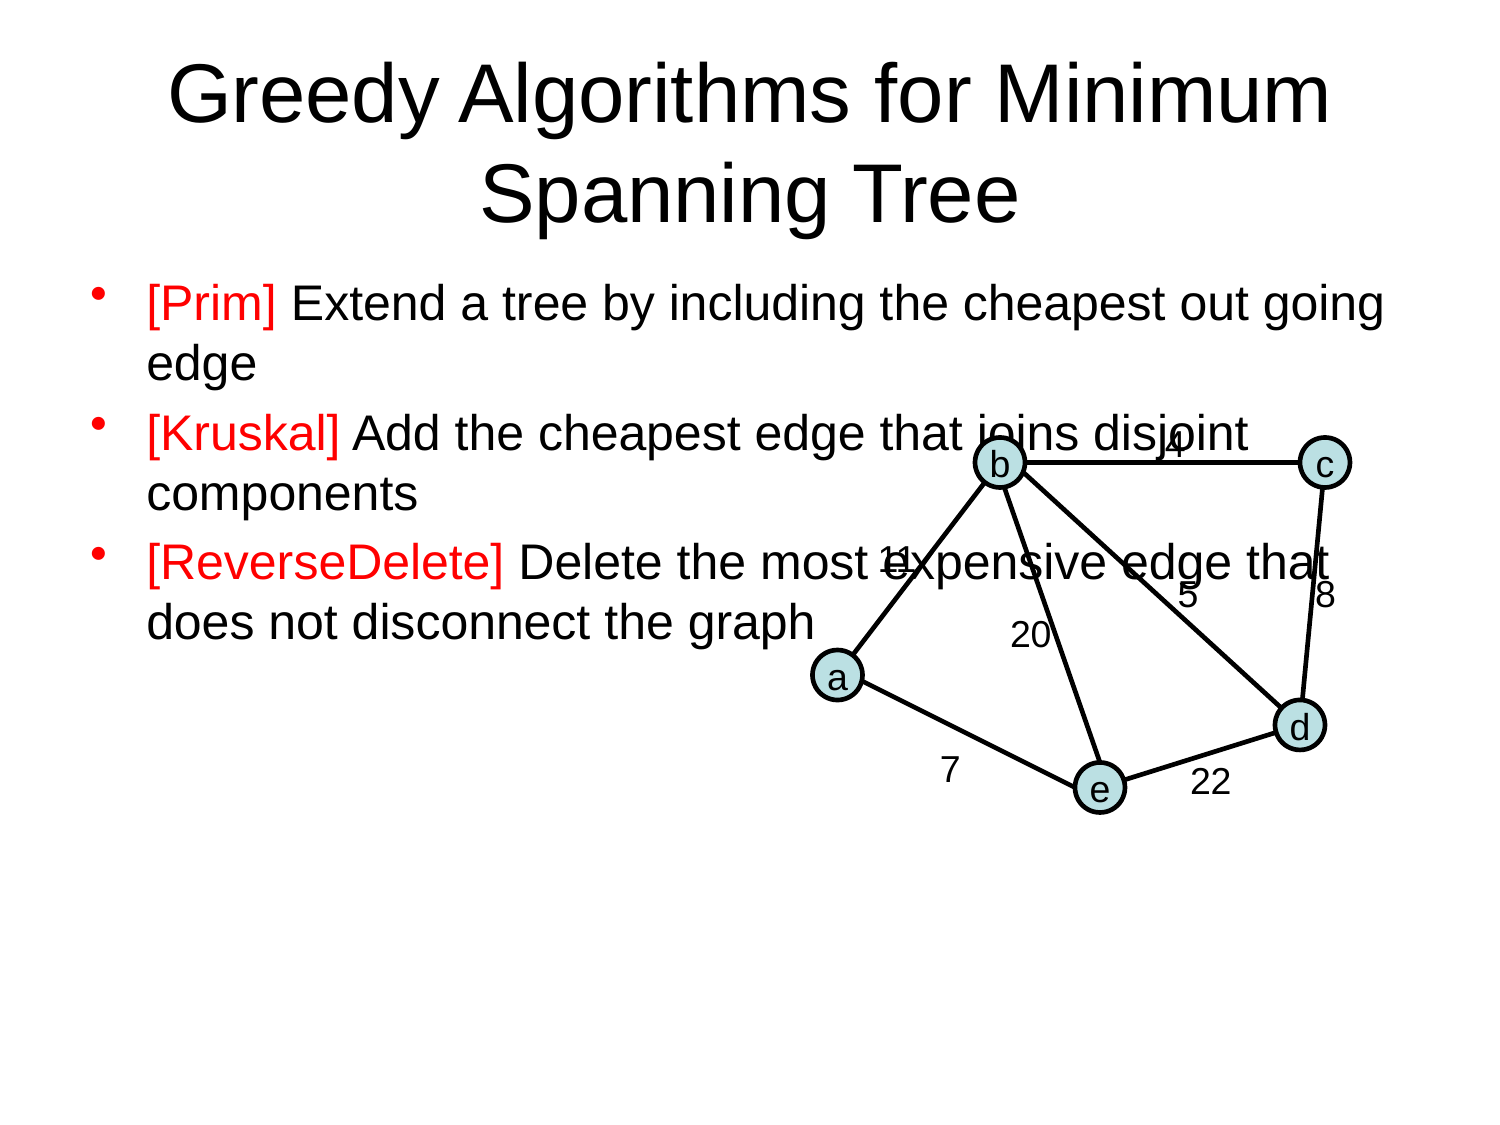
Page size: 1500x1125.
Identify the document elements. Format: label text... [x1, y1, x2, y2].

text_box d [1275, 699, 1326, 750]
text_box 8 [1300, 562, 1351, 623]
text_box a [812, 650, 863, 701]
text_box 22 [1175, 749, 1247, 810]
text_box c [1299, 437, 1351, 488]
text_box 7 [925, 737, 976, 798]
title Greedy Algorithms for Minimum Spanning Tree [75, 45, 1425, 233]
text_box 20 [995, 602, 1067, 662]
text_box 5 [1162, 562, 1214, 623]
text_box e [1074, 762, 1126, 813]
text_box 11 [862, 528, 932, 588]
text_box b [975, 437, 1026, 488]
text_box 4 [1150, 412, 1201, 473]
list [Prim] Extend a tree by including the cheapest out going edge [Kruskal] Add the cheapest edge that joins disjoint components [ReverseDelete] Delete the most expensive edge that does not disconnect the graph [75, 262, 1425, 1005]
